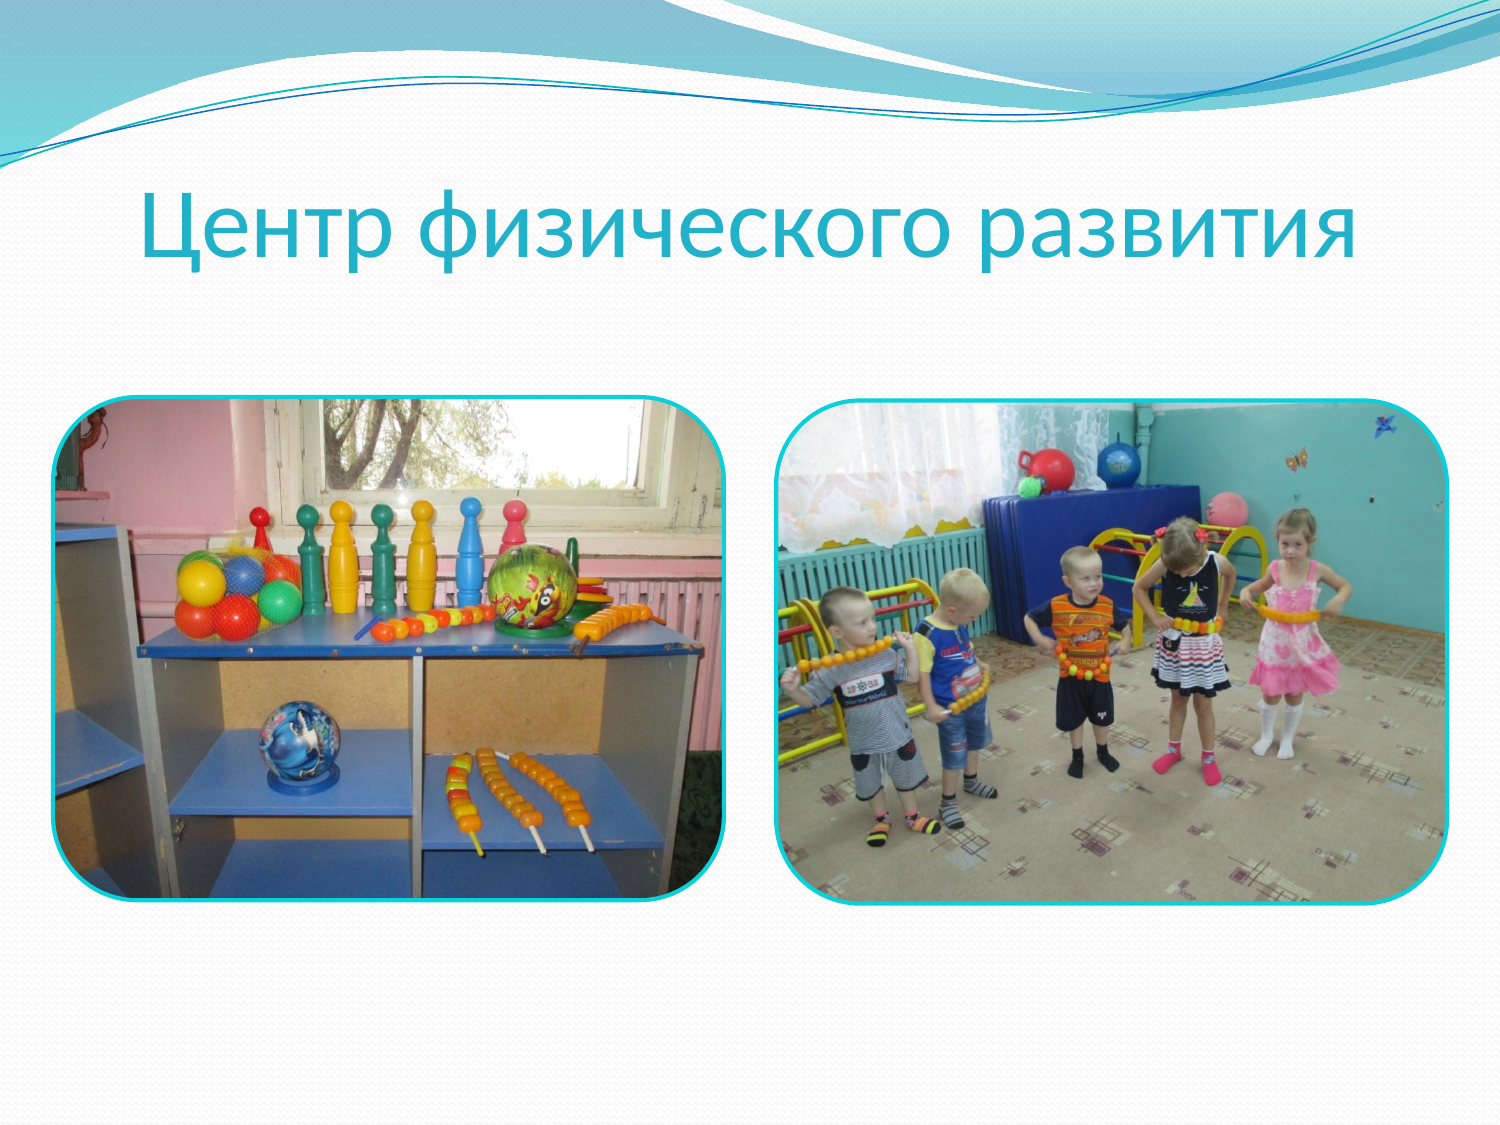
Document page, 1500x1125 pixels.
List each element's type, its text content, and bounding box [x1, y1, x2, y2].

title Центр физического развития [75, 90, 1425, 278]
picture [775, 400, 1448, 904]
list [52, 396, 725, 901]
